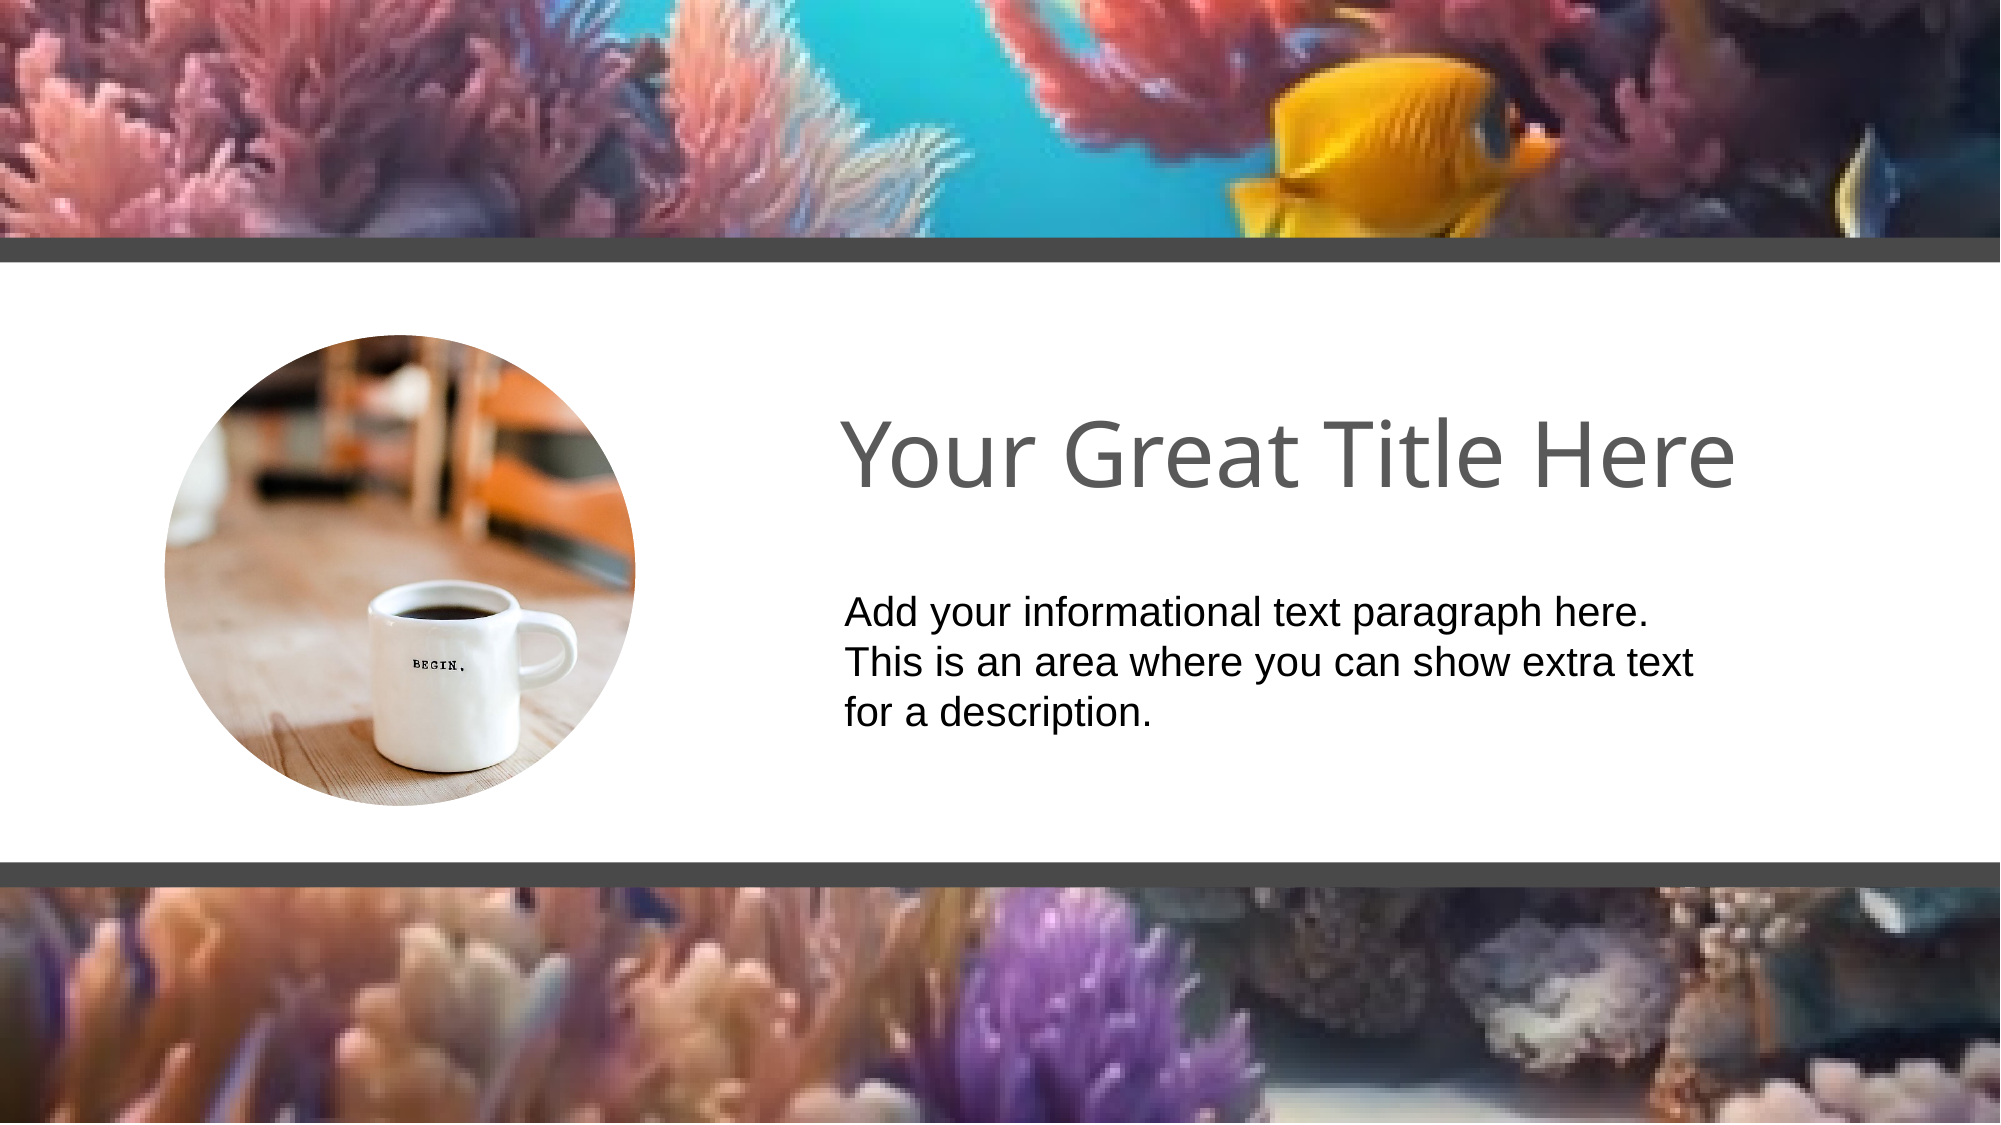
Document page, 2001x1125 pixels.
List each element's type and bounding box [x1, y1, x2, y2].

text_box [49, 294, 751, 847]
text_box [0, 0, 2000, 1124]
